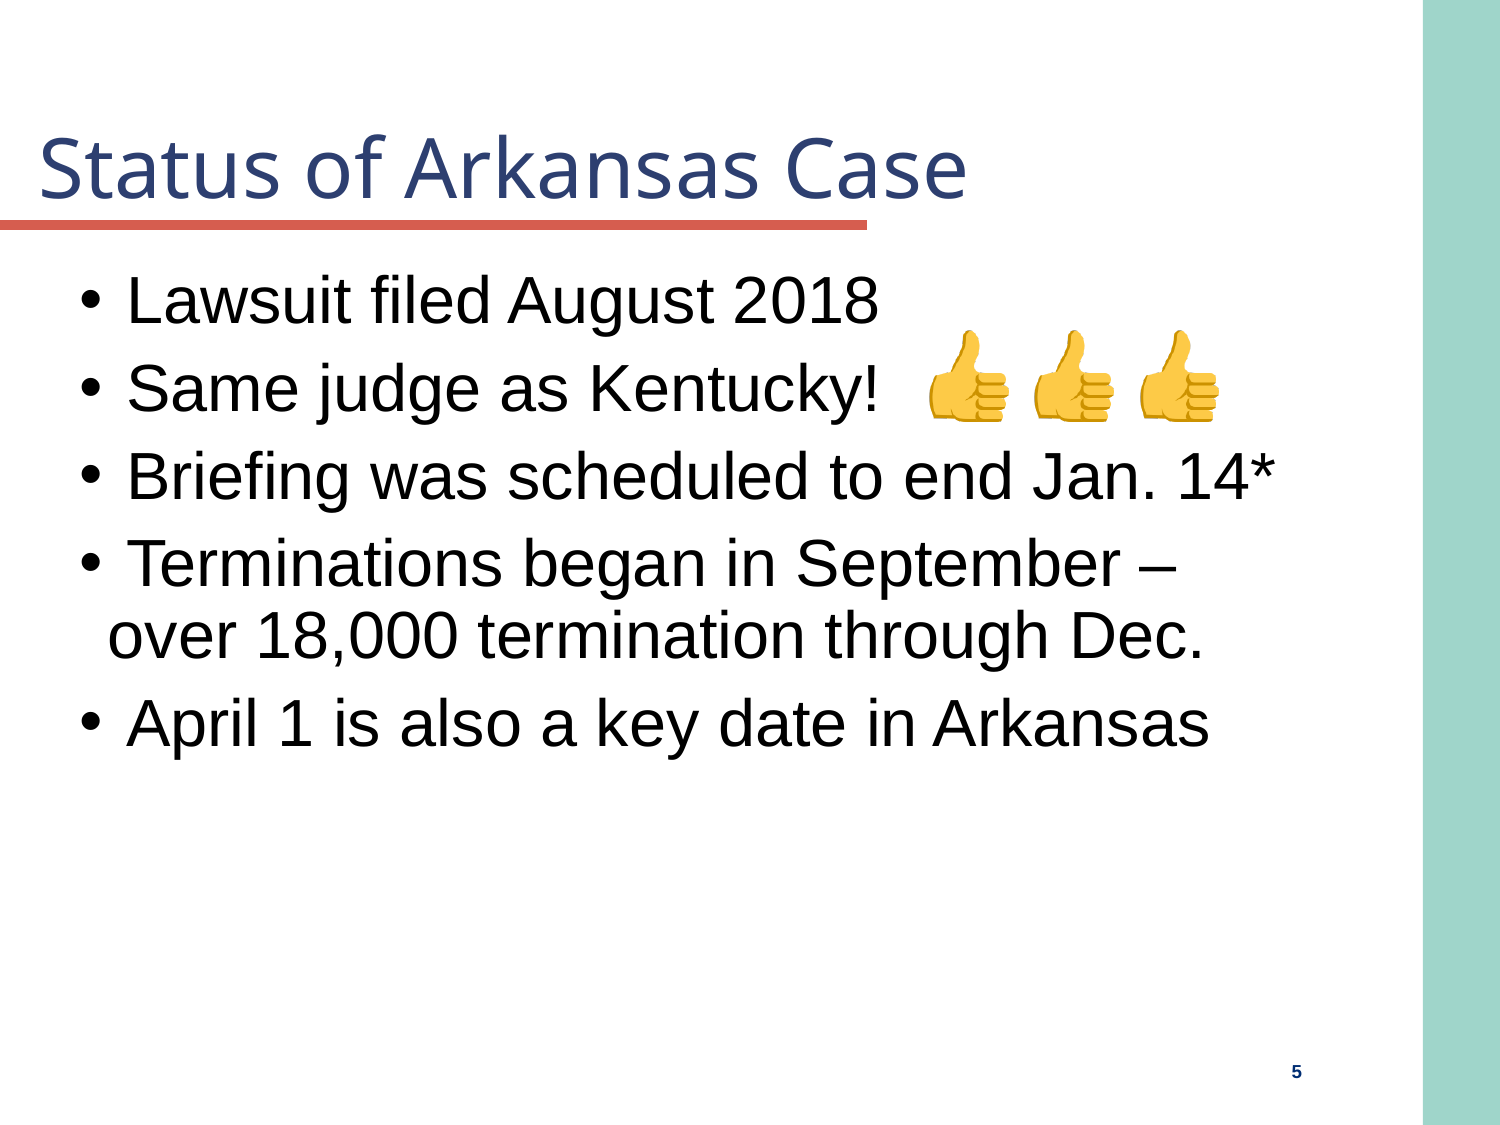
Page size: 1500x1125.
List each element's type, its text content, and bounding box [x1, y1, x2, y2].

picture [920, 327, 1018, 425]
picture [1130, 327, 1228, 425]
slide_number 5 [1240, 1043, 1318, 1099]
list Lawsuit filed August 2018 Same judge as Kentucky! Briefing was scheduled to end Jan. 14* Terminations began in September – over 18,000 termination through Dec. April 1 is also a key date in Arkansas [64, 259, 1318, 1012]
title Status of Arkansas Case [23, 37, 1318, 224]
picture [1025, 327, 1123, 425]
